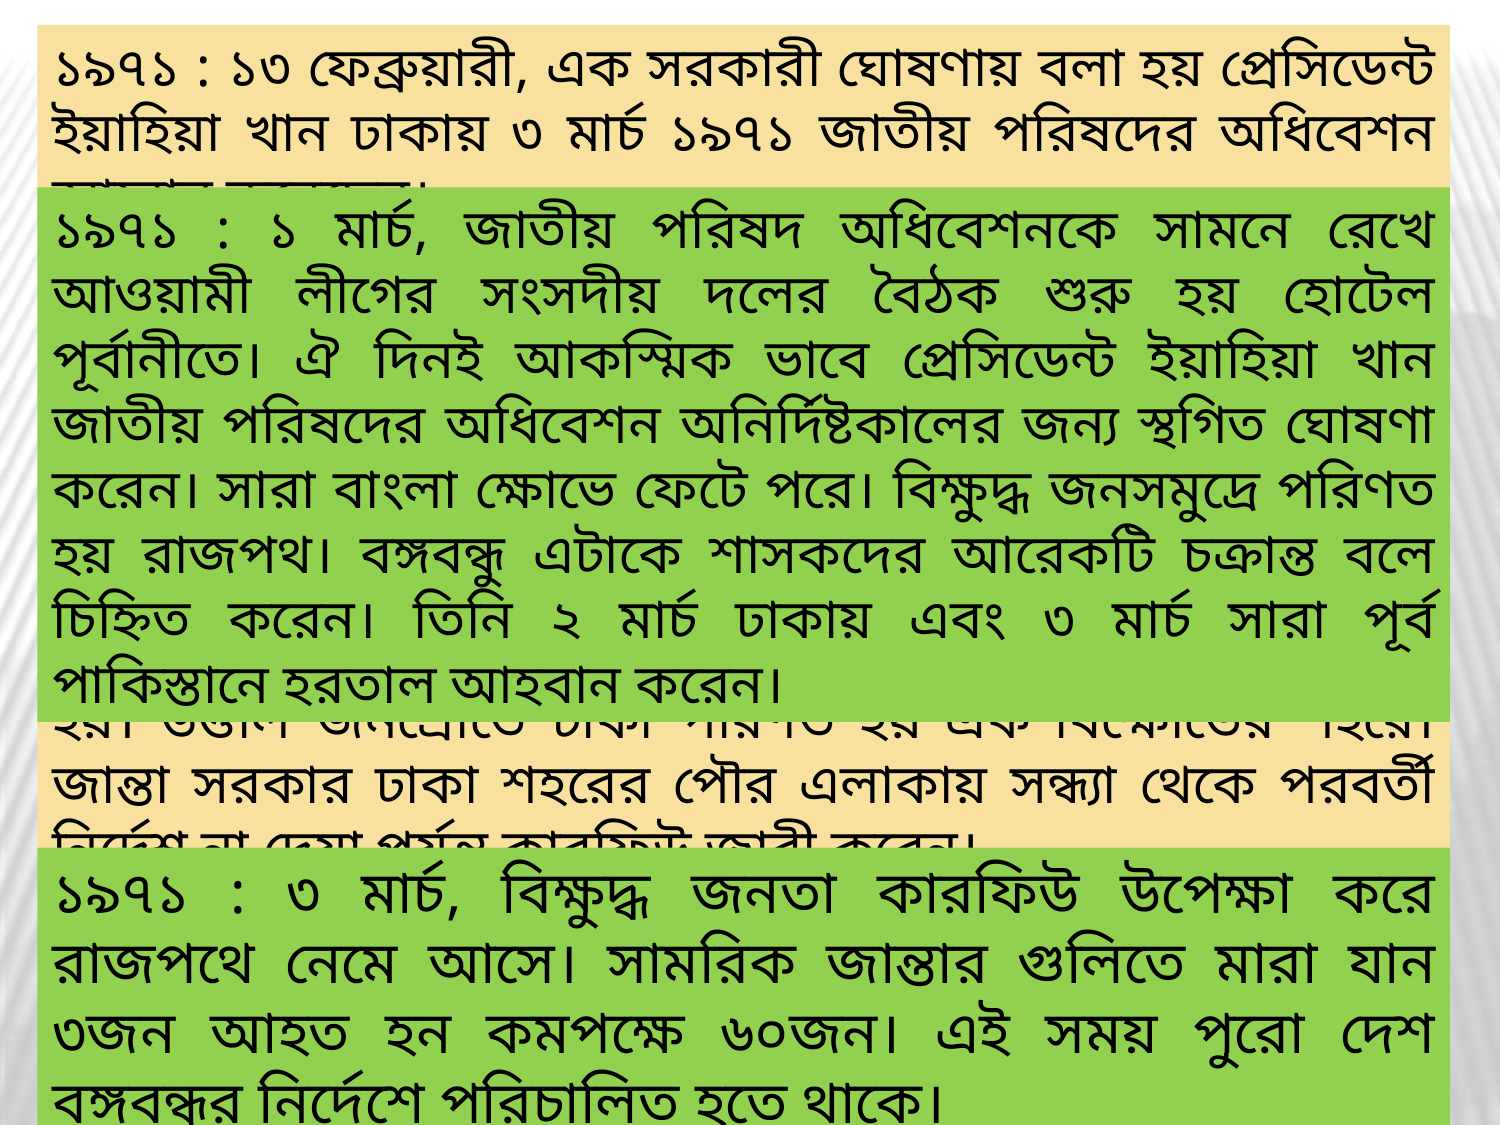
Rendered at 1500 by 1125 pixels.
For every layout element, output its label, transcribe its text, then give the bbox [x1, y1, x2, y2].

text_box ১৯৭১ : ২ মার্চ, ঢাকায় বঙ্গবন্ধুর ডাকে স্বত:স্ফুর্ত হরতাল পালিত হয়। উত্তাল জনস্রোতে ঢাকা পরিণত হয় এক বিক্ষোভের শহরে। জান্তা সরকার ঢাকা শহরের পৌর এলাকায় সন্ধ্যা থেকে পরবর্তী নির্দেশ না দেয়া পর্যন্ত কারফিউ জারী করেন। [37, 722, 1450, 847]
text_box ১৯৭১ : ১ মার্চ, জাতীয় পরিষদ অধিবেশনকে সামনে রেখে আওয়ামী লীগের সংসদীয় দলের বৈঠক শুরু হয় হোটেল পূর্বানীতে। ঐ দিনই আকস্মিক ভাবে প্রেসিডেন্ট ইয়াহিয়া খান জাতীয় পরিষদের অধিবেশন অনির্দিষ্টকালের জন্য স্থগিত ঘোষণা করেন। সারা বাংলা ক্ষোভে ফেটে পরে। বিক্ষুদ্ধ জনসমুদ্রে পরিণত হয় রাজপথ। বঙ্গবন্ধু এটাকে শাসকদের আরেকটি চক্রান্ত বলে চিহ্নিত করেন। তিনি ২ মার্চ ঢাকায় এবং ৩ মার্চ সারা পূর্ব পাকিস্তানে হরতাল আহবান করেন। [37, 187, 1450, 722]
text_box ১৯৭১ : ১৩ ফেব্রুয়ারী, এক সরকারী ঘোষণায় বলা হয় প্রেসিডেন্ট ইয়াহিয়া খান ঢাকায় ৩ মার্চ ১৯৭১ জাতীয় পরিষদের অধিবেশন আহ্বান করেছেন। [37, 24, 1450, 187]
text_box ১৯৭১ : ৩ মার্চ, বিক্ষুদ্ধ জনতা কারফিউ উপেক্ষা করে রাজপথে নেমে আসে। সামরিক জান্তার গুলিতে মারা যান ৩জন আহত হন কমপক্ষে ৬০জন। এই সময় পুরো দেশ বঙ্গবন্ধুর নির্দেশে পরিচালিত হতে থাকে। [37, 847, 1450, 1125]
